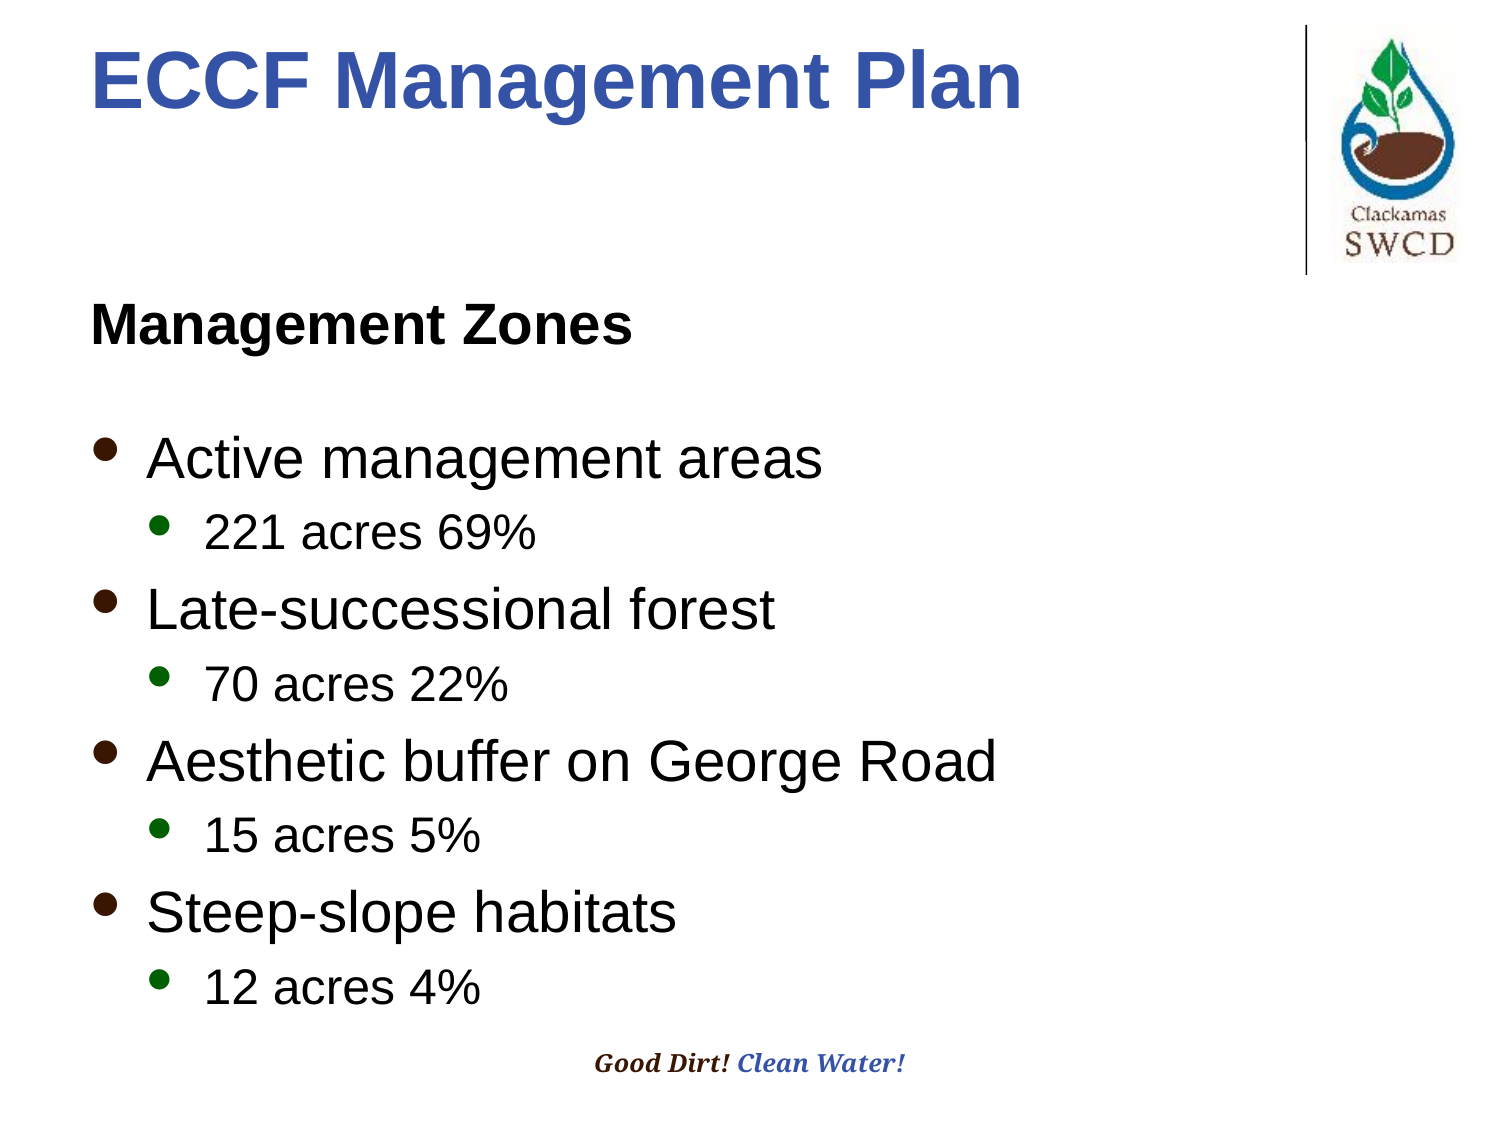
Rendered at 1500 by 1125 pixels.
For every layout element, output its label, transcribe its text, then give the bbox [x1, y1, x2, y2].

list Active management areas 221 acres 69% Late-successional forest 70 acres 22% Aesthetic buffer on George Road 15 acres 5% Steep-slope habitats 12 acres 4% [74, 412, 1500, 1026]
text_box Management Zones [74, 278, 738, 367]
footer Good Dirt! Clean Water! [74, 1024, 1426, 1101]
title ECCF Management Plan [74, 19, 1301, 233]
picture [1331, 24, 1463, 263]
